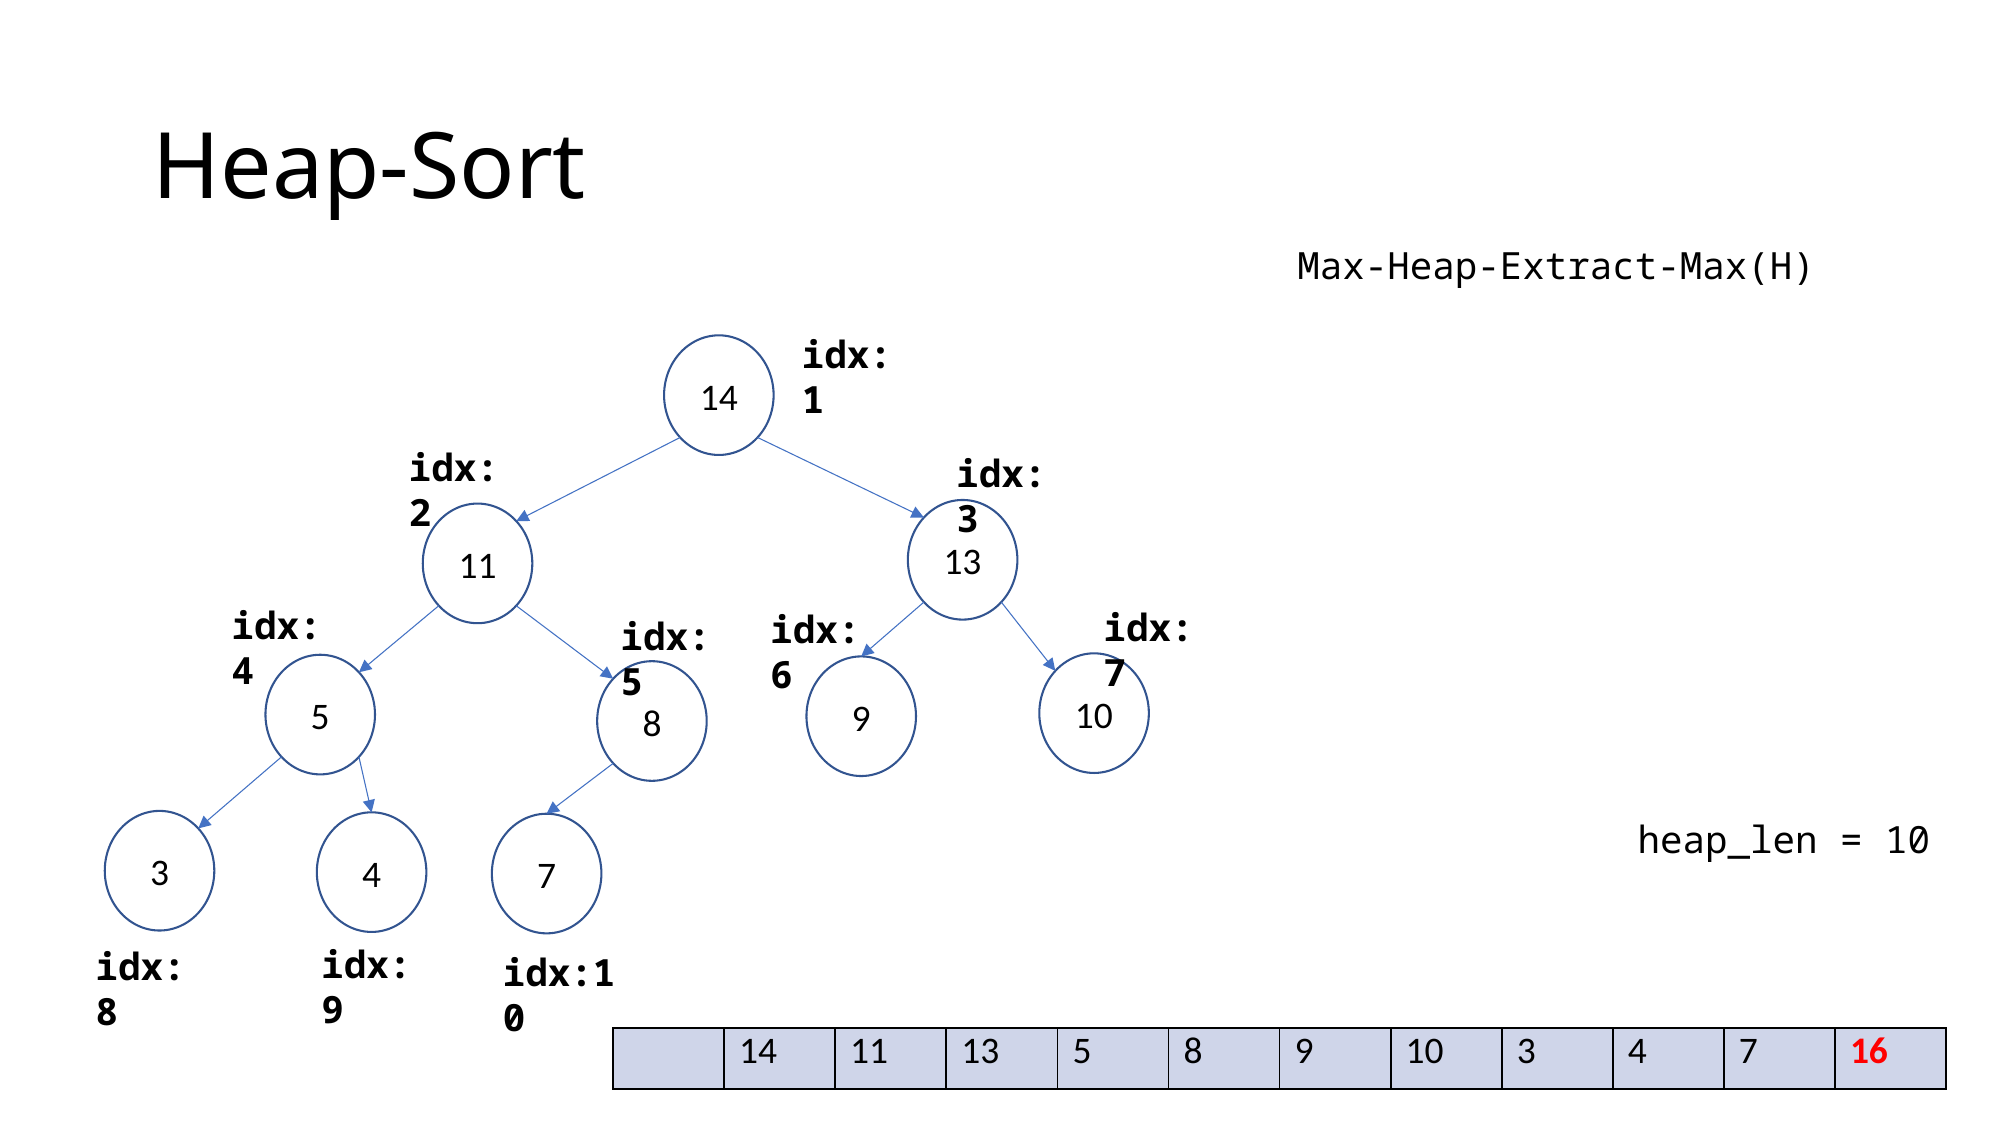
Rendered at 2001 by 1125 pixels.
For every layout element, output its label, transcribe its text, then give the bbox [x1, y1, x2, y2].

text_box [861, 602, 924, 657]
title Heap-Sort [137, 59, 1863, 278]
text_box idx:8 [80, 935, 218, 1041]
table_header 11 [836, 1029, 945, 1088]
table_header 5 [1058, 1029, 1168, 1088]
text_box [757, 437, 924, 518]
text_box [516, 605, 614, 679]
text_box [358, 756, 372, 813]
table_header [614, 1029, 723, 1088]
table_header 4 [1614, 1029, 1723, 1088]
text_box idx:2 [394, 436, 531, 541]
table_header 8 [1169, 1029, 1279, 1088]
text_box 4 [315, 811, 428, 933]
text_box idx:7 [1089, 596, 1226, 702]
text_box idx:5 [605, 605, 743, 711]
text_box 13 [906, 503, 1019, 621]
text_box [1001, 602, 1056, 671]
text_box idx:10 [488, 941, 649, 1047]
table_header 7 [1725, 1029, 1834, 1088]
text_box 10 [1038, 652, 1150, 775]
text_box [546, 763, 614, 814]
text_box 8 [596, 688, 708, 782]
table_header 16 [1836, 1029, 1945, 1088]
table_header 14 [725, 1029, 834, 1088]
table_header 10 [1392, 1029, 1501, 1088]
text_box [358, 605, 439, 673]
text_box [198, 756, 282, 829]
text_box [516, 437, 680, 522]
text_box 5 [264, 666, 377, 776]
text_box idx:4 [216, 594, 354, 700]
text_box 9 [805, 666, 918, 778]
text_box 7 [490, 812, 603, 935]
text_box idx:6 [755, 598, 893, 704]
text_box heap_len = 10 [1622, 809, 1949, 869]
text_box Max-Heap-Extract-Max(H) [1282, 234, 1846, 294]
text_box idx:9 [306, 933, 444, 1039]
text_box idx:3 [941, 442, 1079, 548]
text_box 3 [103, 809, 216, 932]
text_box idx:1 [787, 323, 924, 429]
table_header 3 [1503, 1029, 1612, 1088]
table_header 13 [947, 1029, 1057, 1088]
table_header 9 [1280, 1029, 1390, 1088]
text_box 14 [663, 334, 775, 456]
text_box 11 [421, 541, 534, 625]
